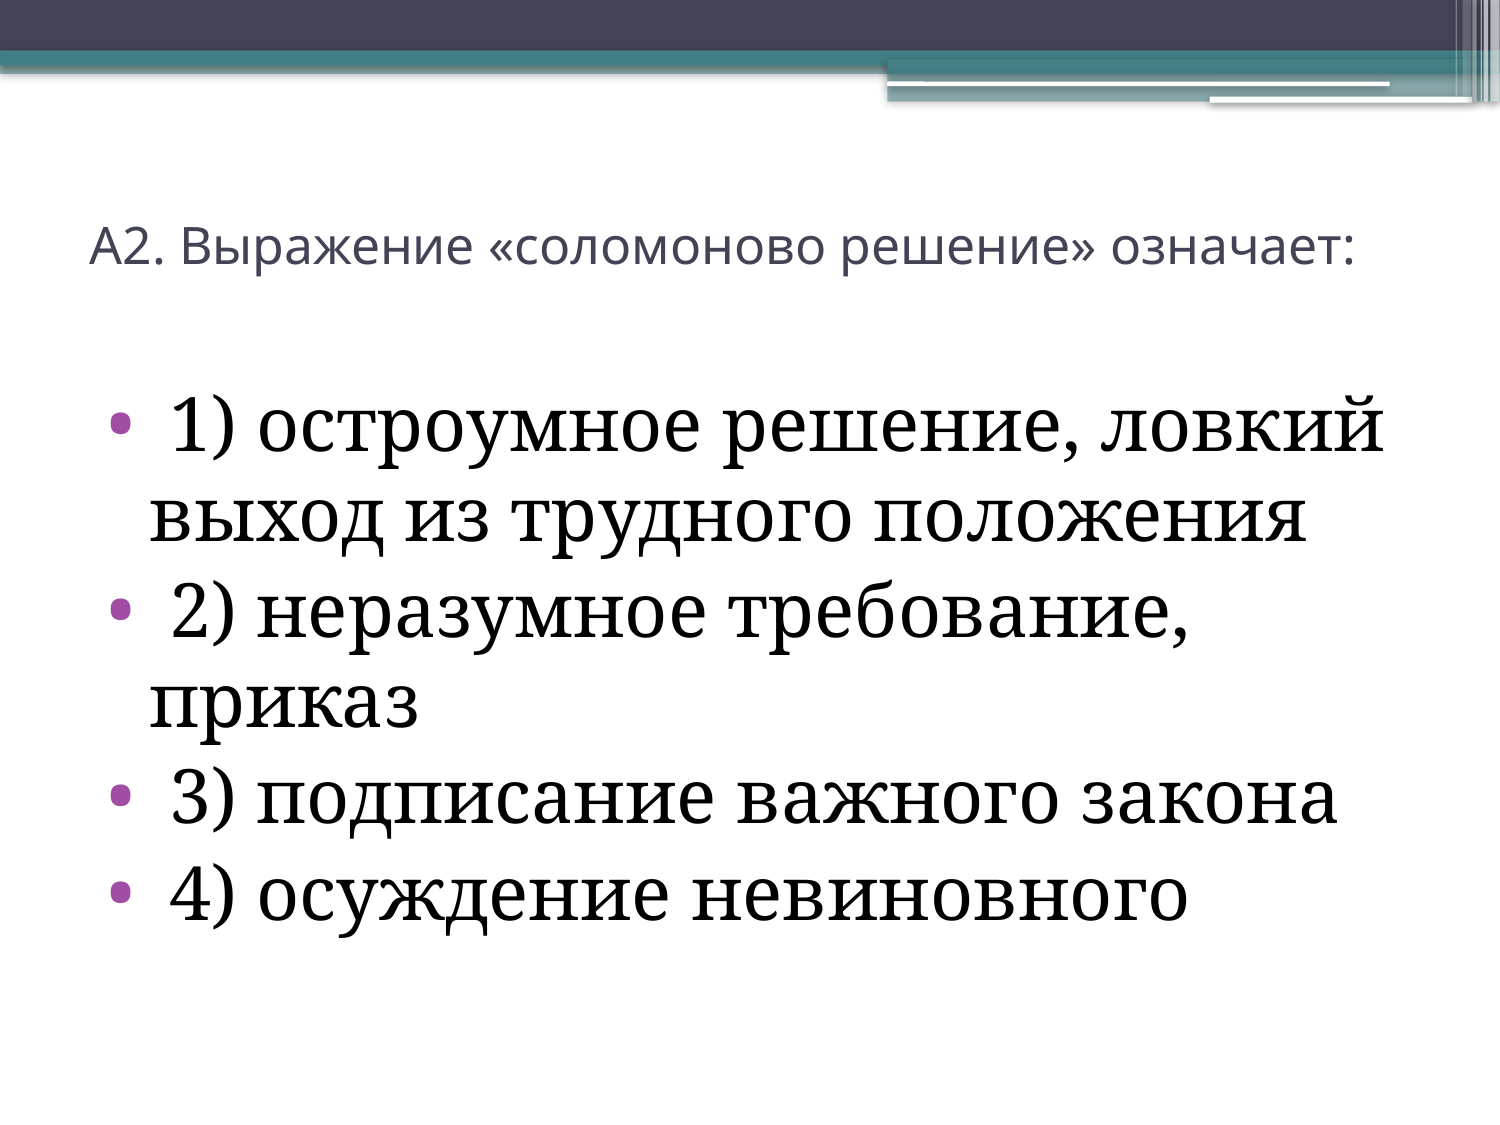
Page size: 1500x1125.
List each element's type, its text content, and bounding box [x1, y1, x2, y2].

list 1) остроумное решение, ловкий выход из трудного положения 2) неразумное требование, приказ 3) подписание важного закона 4) осуждение невиновного [75, 368, 1425, 1079]
title А2. Выражение «соломоново решение» означает: [75, 187, 1425, 363]
